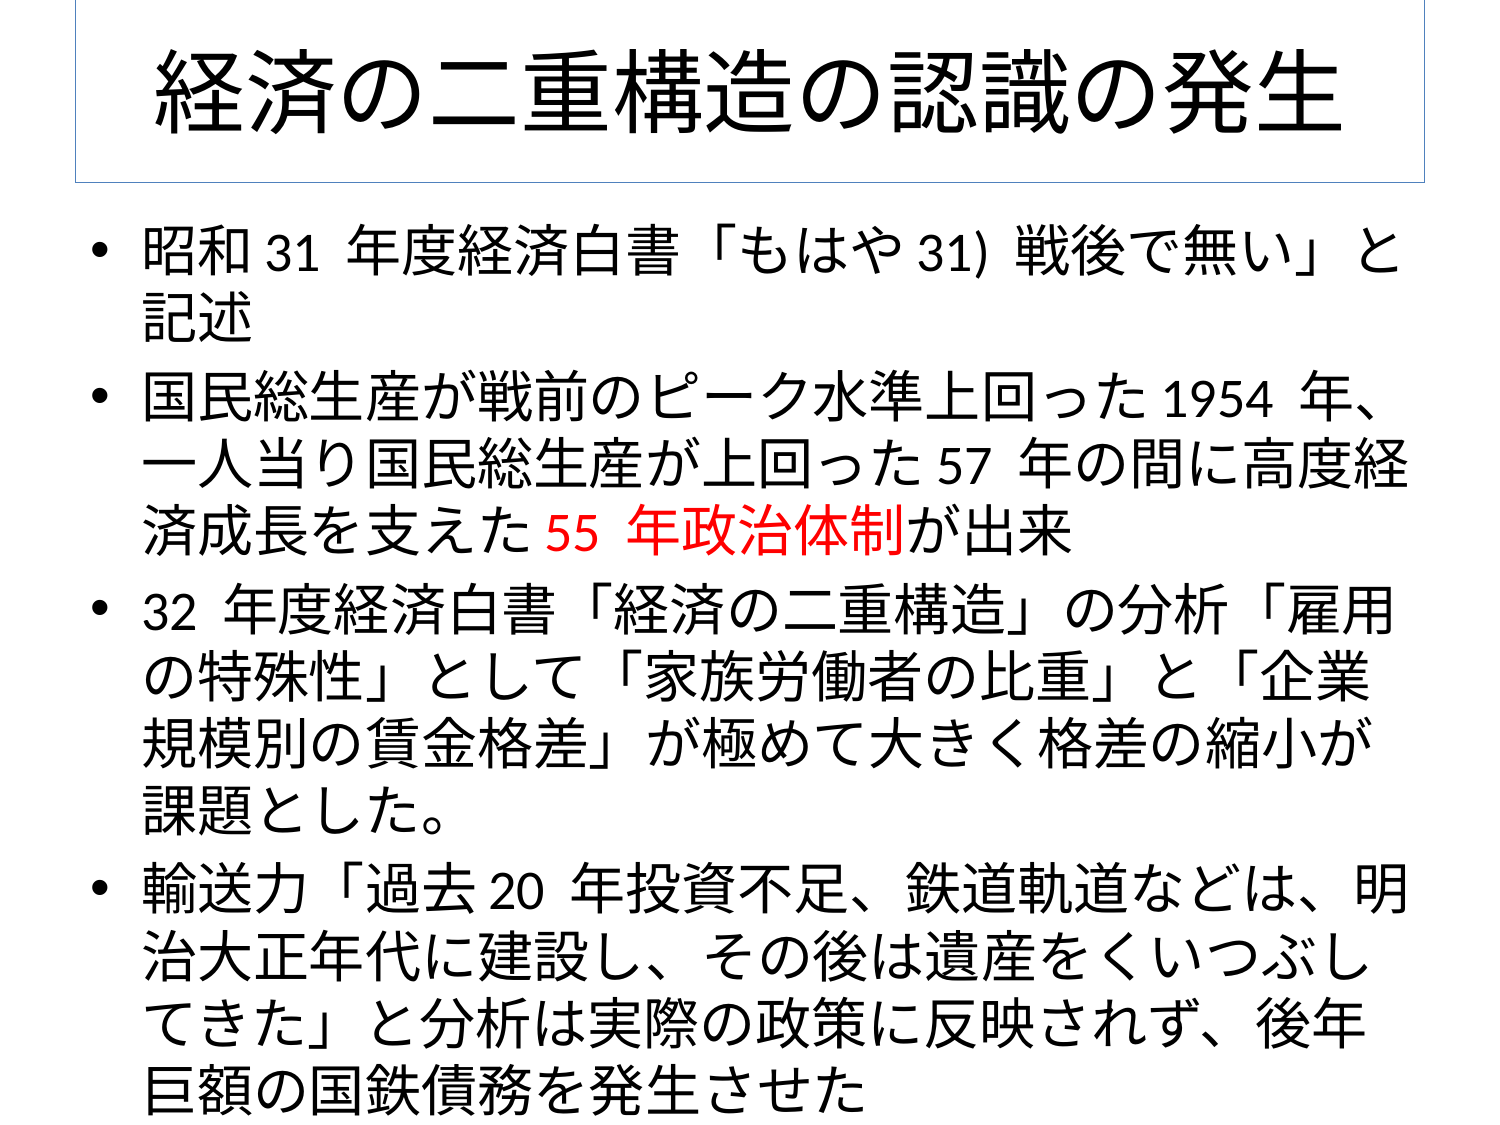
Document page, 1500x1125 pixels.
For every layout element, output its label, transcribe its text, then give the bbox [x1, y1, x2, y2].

list 昭和31 年度経済白書「もはや31) 戦後で無い」と記述 国民総生産が戦前のピーク水準上回った1954 年、一人当り国民総生産が上回った57 年の間に高度経済成長を支えた55 年政治体制が出来 32 年度経済白書「経済の二重構造」の分析「雇用の特殊性」として「家族労働者の比重」と「企業規模別の賃金格差」が極めて大きく格差の縮小が課題とした。 輸送力「過去20 年投資不足、鉄道軌道などは、明治大正年代に建設し、その後は遺産をくいつぶしてきた」と分析は実際の政策に反映されず、後年巨額の国鉄債務を発生させた [75, 208, 1425, 1125]
title 経済の二重構造の認識の発生 [75, 0, 1425, 183]
